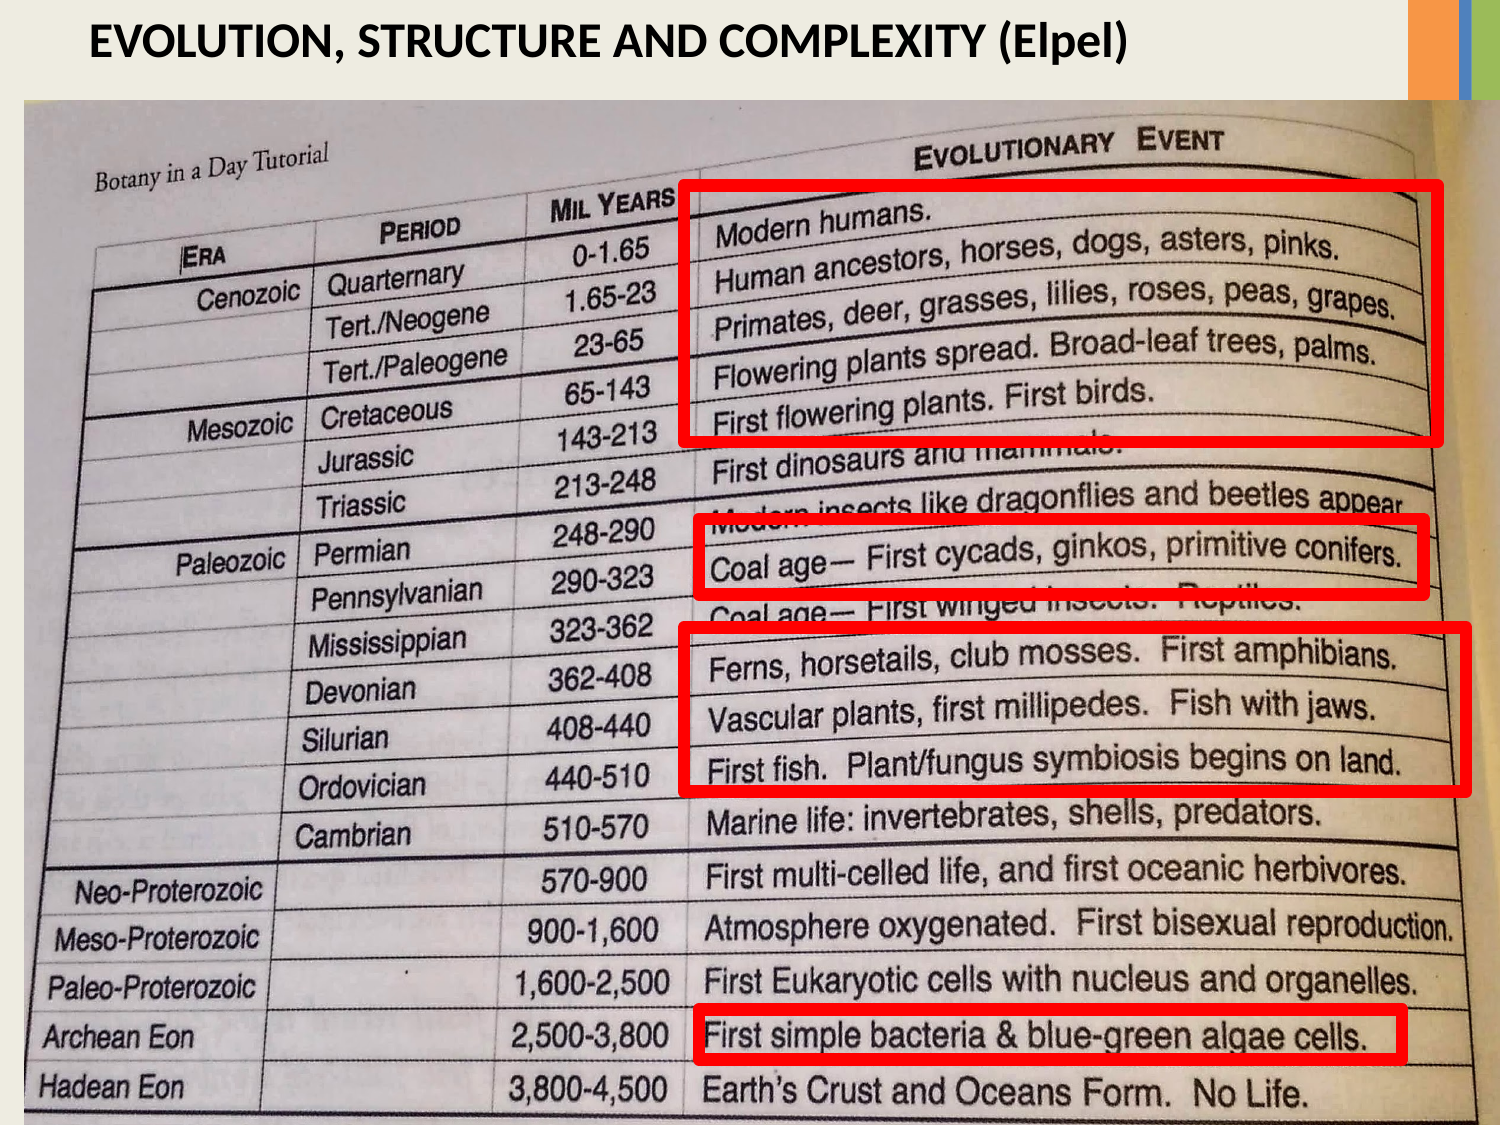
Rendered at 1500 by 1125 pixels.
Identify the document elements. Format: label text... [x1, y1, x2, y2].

text_box EVOLUTION, STRUCTURE AND COMPLEXITY (Elpel) [73, 0, 1213, 75]
picture [24, 100, 1500, 1125]
